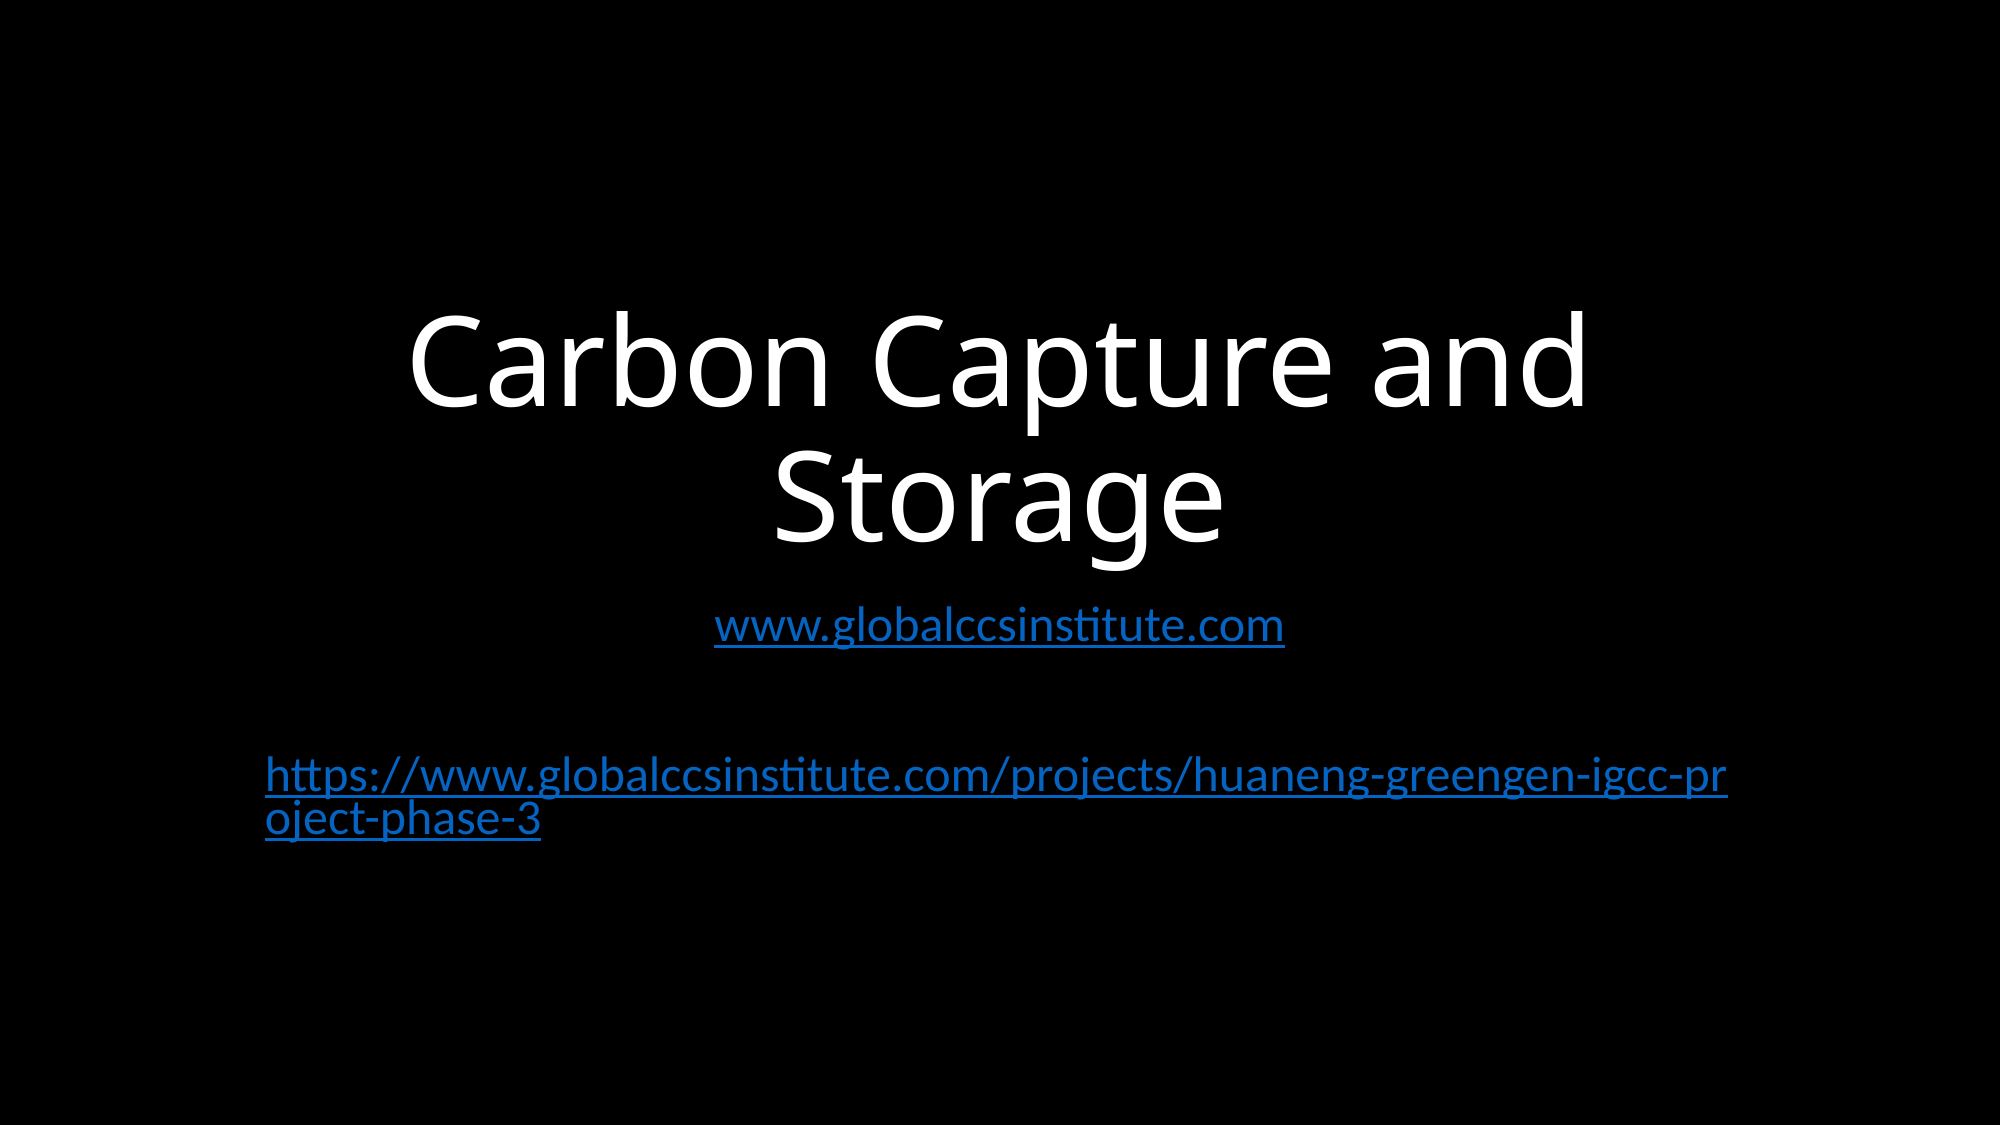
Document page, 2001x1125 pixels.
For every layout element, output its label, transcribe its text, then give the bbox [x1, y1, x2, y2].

title Carbon Capture and Storage [249, 184, 1750, 576]
subtitle www.globalccsinstitute.com https://www.globalccsinstitute.com/projects/huaneng-greengen-igcc-project-phase-3 [249, 590, 1750, 863]
